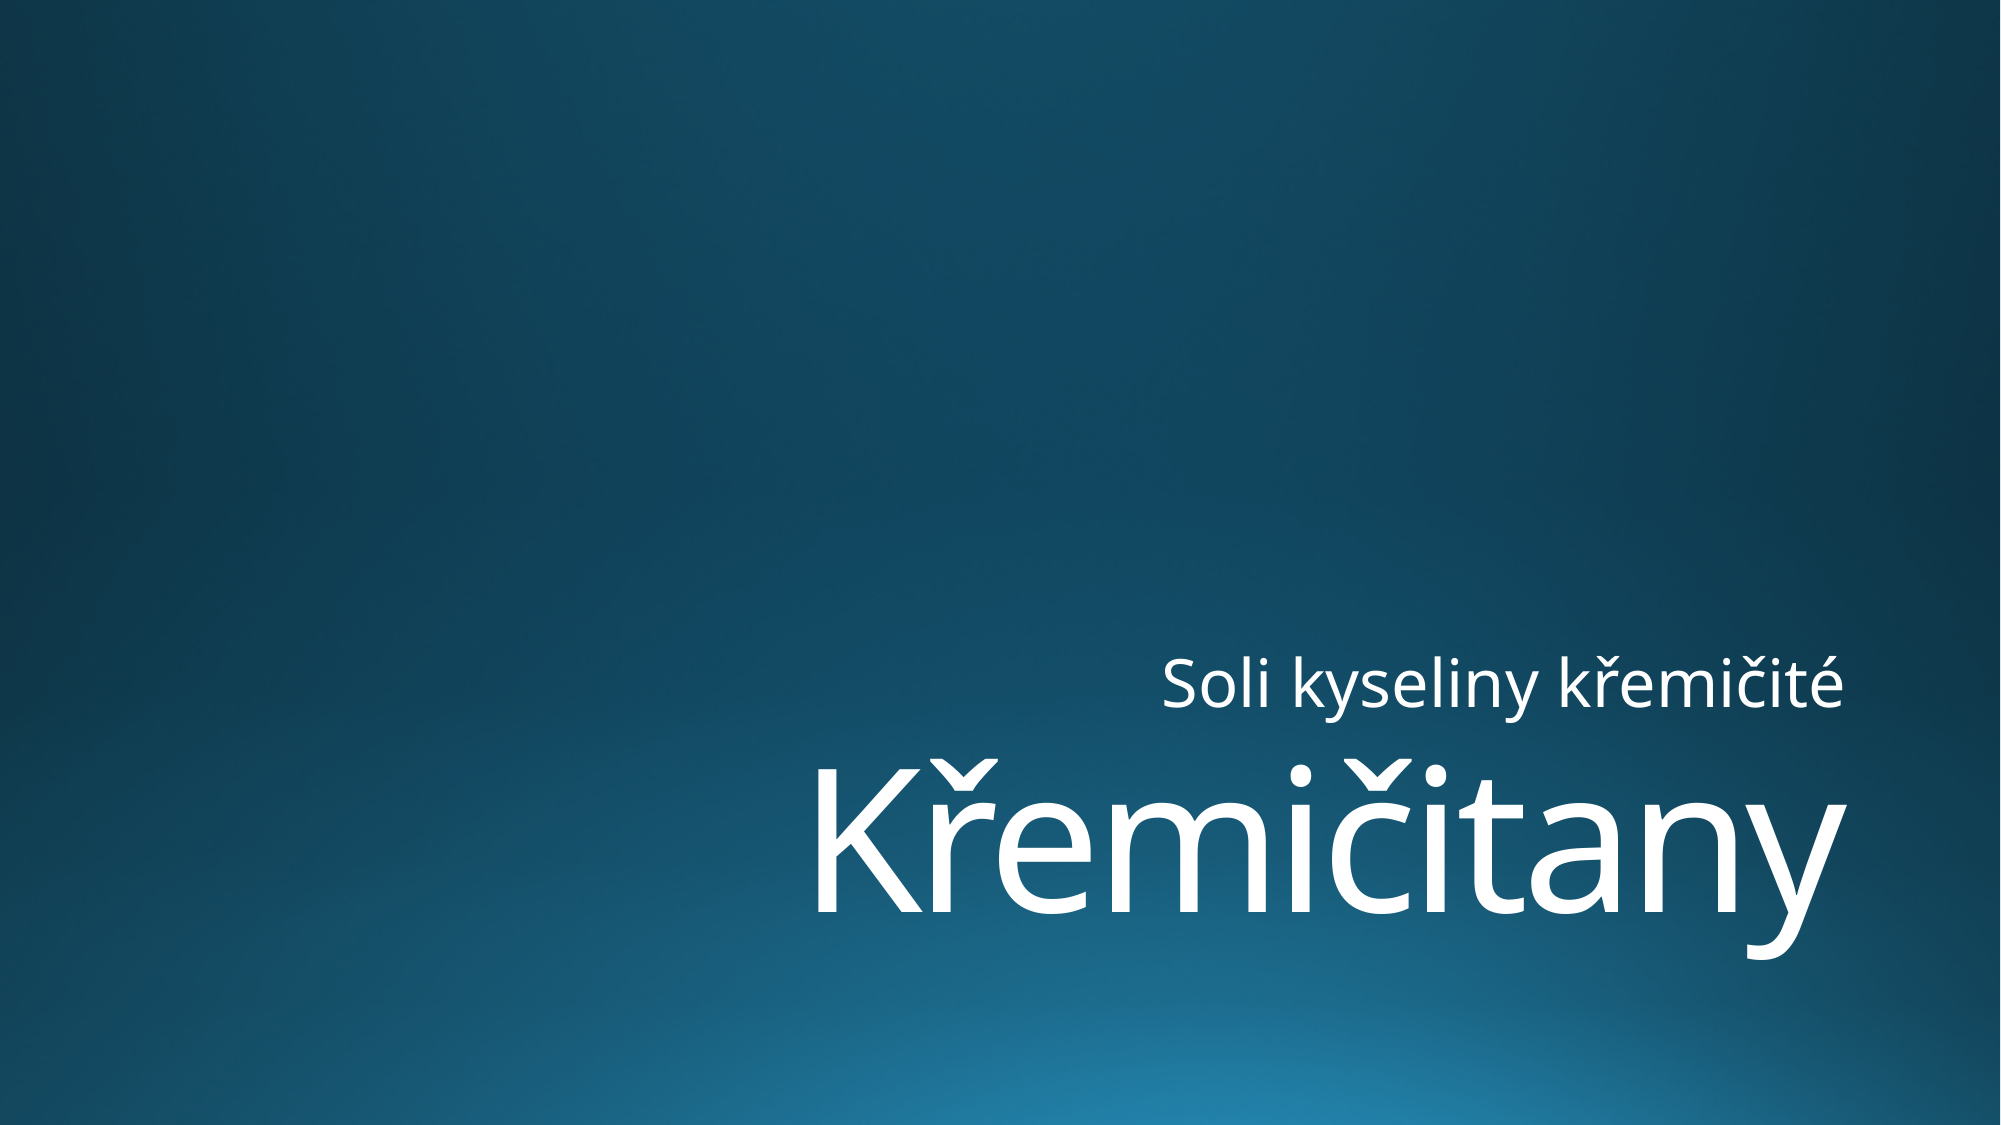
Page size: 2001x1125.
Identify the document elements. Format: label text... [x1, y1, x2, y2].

subtitle Soli kyseliny křemičité [362, 606, 1863, 730]
title Křemičitany [362, 732, 1863, 1002]
picture [0, 0, 2001, 1125]
